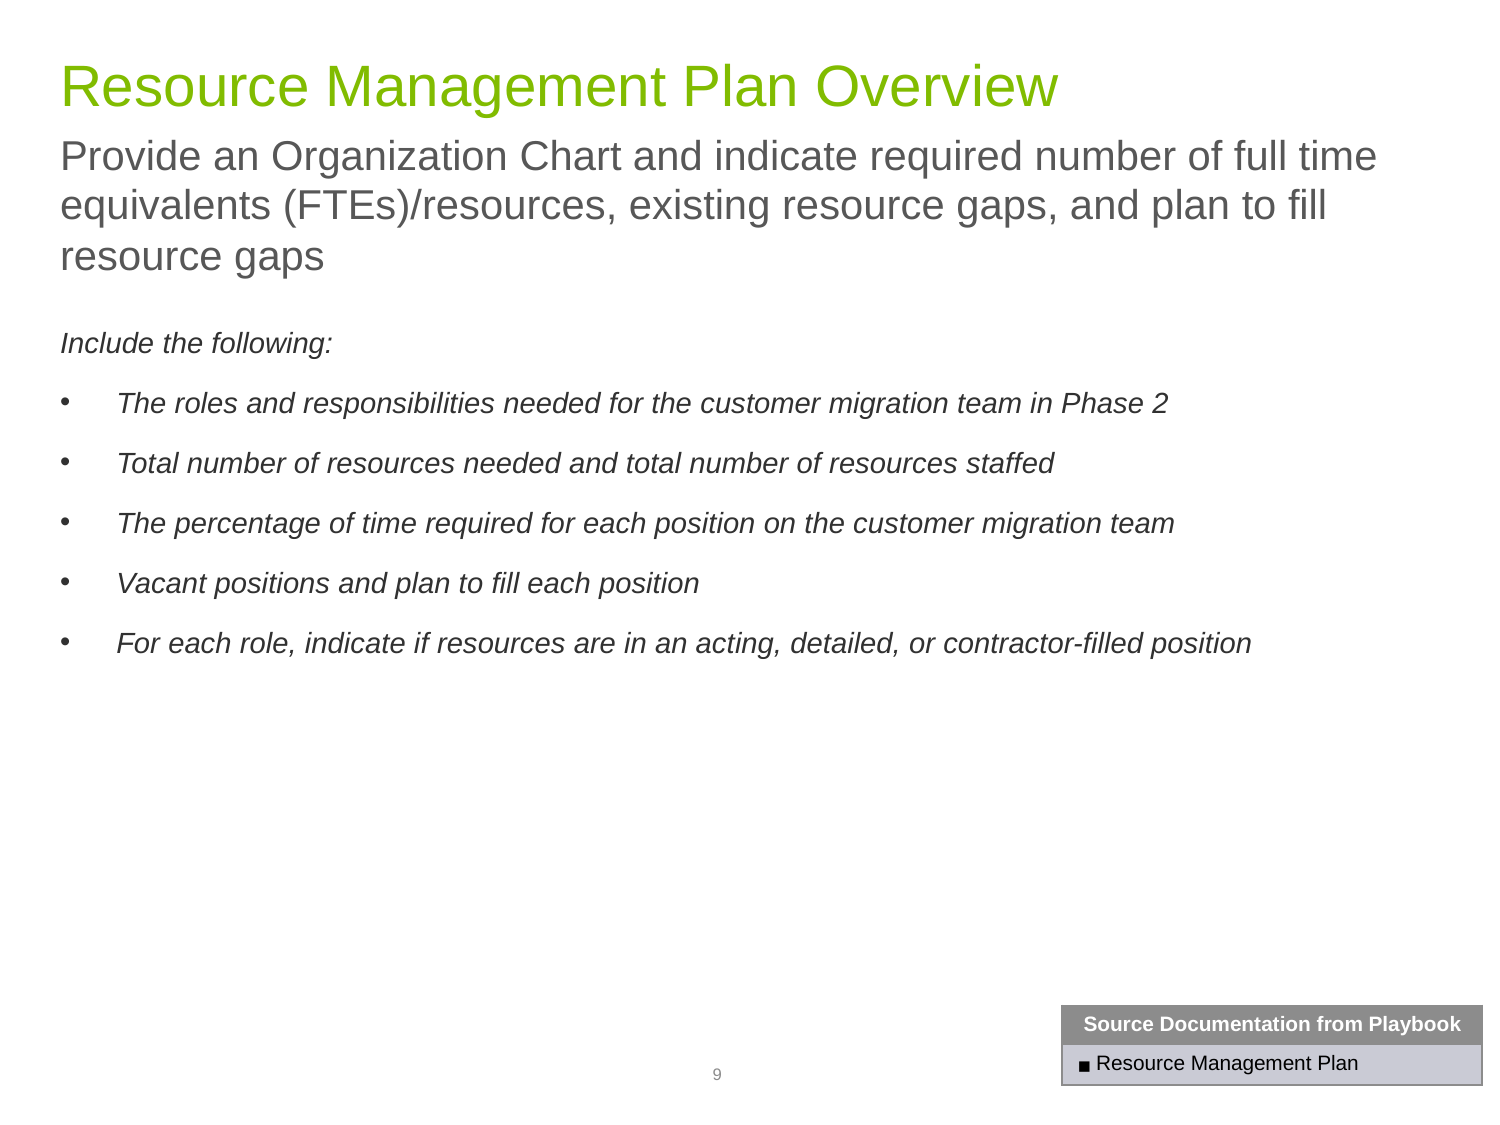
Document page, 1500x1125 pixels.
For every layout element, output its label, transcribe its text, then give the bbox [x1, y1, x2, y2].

list Provide an Organization Chart and indicate required number of full time equivalents (FTEs)/resources, existing resource gaps, and plan to fill resource gaps [60, 128, 1440, 253]
list Include the following: The roles and responsibilities needed for the customer migration team in Phase 2 Total number of resources needed and total number of resources staffed The percentage of time required for each position on the customer migration team Vacant positions and plan to fill each position For each role, indicate if resources are in an acting, detailed, or contractor-filled position [60, 264, 1440, 1041]
table_cell Resource Management Plan [1063, 1045, 1481, 1084]
table_header Source Documentation from Playbook [1063, 1006, 1481, 1043]
title Resource Management Plan Overview [60, 48, 1440, 126]
